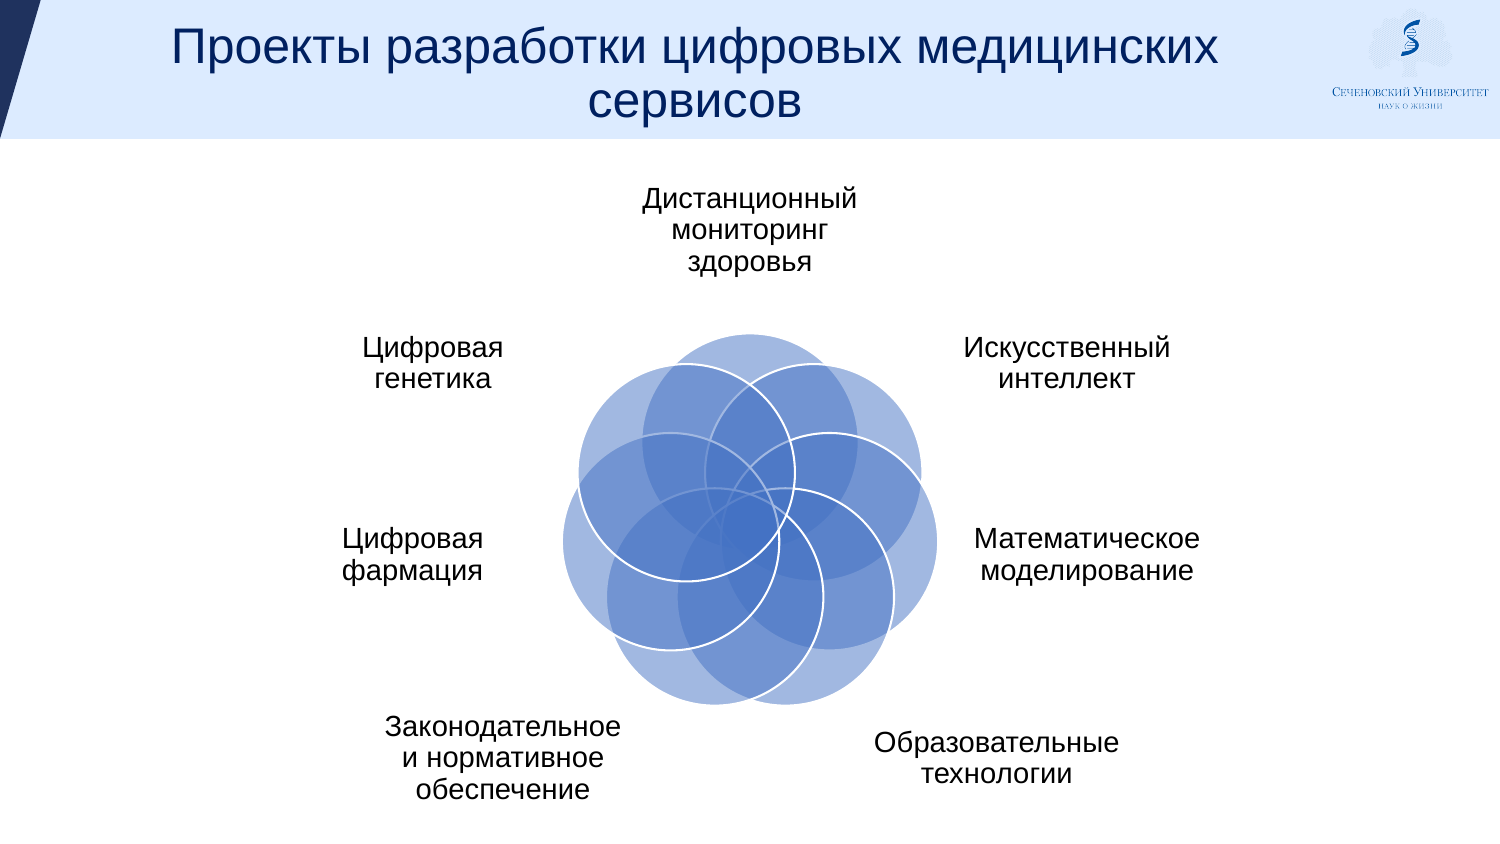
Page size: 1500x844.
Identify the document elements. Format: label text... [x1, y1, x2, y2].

picture [1320, 0, 1500, 121]
title Проекты разработки цифровых медицинских сервисов [103, 13, 1288, 88]
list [103, 163, 1397, 831]
